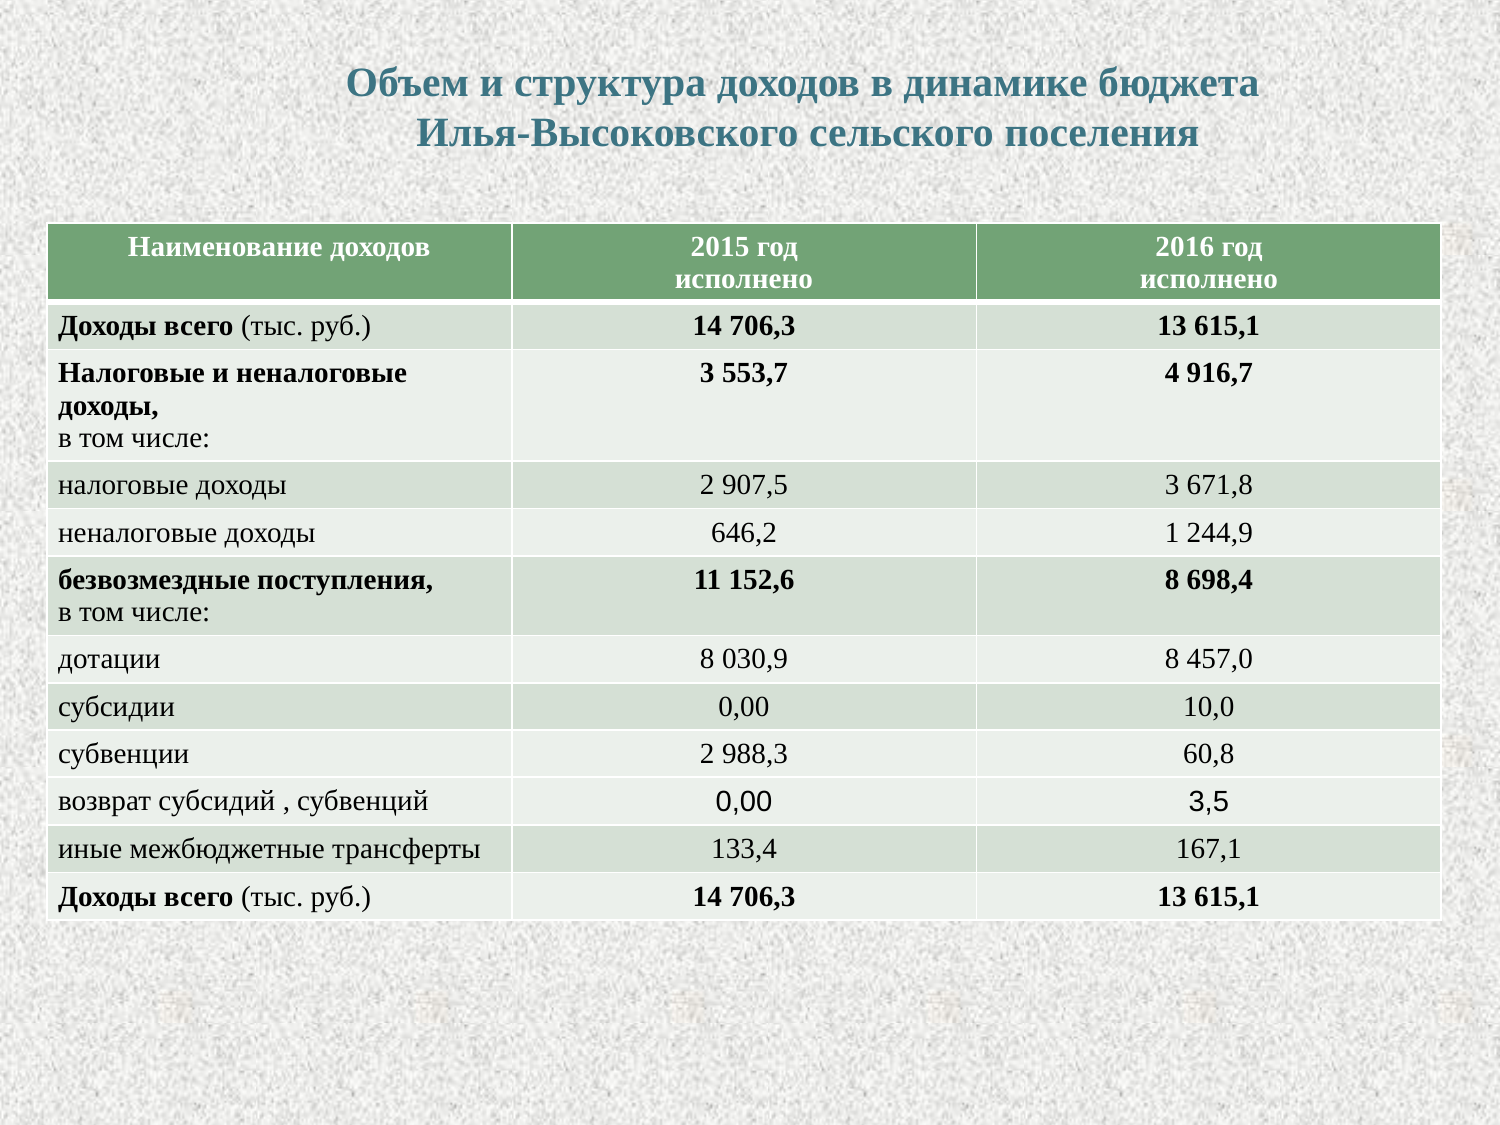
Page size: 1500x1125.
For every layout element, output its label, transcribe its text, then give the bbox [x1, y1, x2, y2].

table_cell 14 706,3 [513, 305, 976, 349]
table_header 2015 год исполнено [513, 224, 976, 299]
table_cell неналоговые доходы [48, 509, 511, 555]
table_cell иные межбюджетные трансферты [48, 826, 511, 872]
text_box Объем и структура доходов в динамике бюджета Илья-Высоковского сельского поселения [175, 46, 1430, 162]
table_cell 8 030,9 [513, 636, 976, 682]
table_cell 1 244,9 [977, 509, 1440, 555]
table_cell 646,2 [513, 509, 976, 555]
table_cell 3,5 [977, 778, 1440, 824]
table_cell Доходы всего (тыс. руб.) [48, 873, 511, 919]
table_cell Налоговые и неналоговые доходы, в том числе: [48, 350, 511, 460]
table_cell 11 152,6 [513, 557, 976, 635]
table_cell 8 698,4 [977, 557, 1440, 635]
table_cell 0,00 [513, 778, 976, 824]
table_cell 60,8 [977, 731, 1440, 776]
table_cell субсидии [48, 684, 511, 729]
picture [0, 0, 1500, 1125]
table_header 2016 год исполнено [977, 224, 1440, 299]
table_cell безвозмездные поступления, в том числе: [48, 557, 511, 635]
table_cell налоговые доходы [48, 462, 511, 508]
table_cell 10,0 [977, 684, 1440, 729]
table_cell 2 988,3 [513, 731, 976, 776]
table_cell 4 916,7 [977, 350, 1440, 460]
table_header Наименование доходов [48, 224, 511, 299]
table_cell 8 457,0 [977, 636, 1440, 682]
table_cell 3 671,8 [977, 462, 1440, 508]
table_cell 0,00 [513, 684, 976, 729]
table_cell возврат субсидий , субвенций [48, 778, 511, 824]
table_cell 2 907,5 [513, 462, 976, 508]
table_cell 14 706,3 [513, 873, 976, 919]
table_cell субвенции [48, 731, 511, 776]
table_cell дотации [48, 636, 511, 682]
table_cell 13 615,1 [977, 305, 1440, 349]
table_cell Доходы всего (тыс. руб.) [48, 305, 511, 349]
table_cell 167,1 [977, 826, 1440, 872]
table_cell 133,4 [513, 826, 976, 872]
table_cell 13 615,1 [977, 873, 1440, 919]
table_cell 3 553,7 [513, 350, 976, 460]
